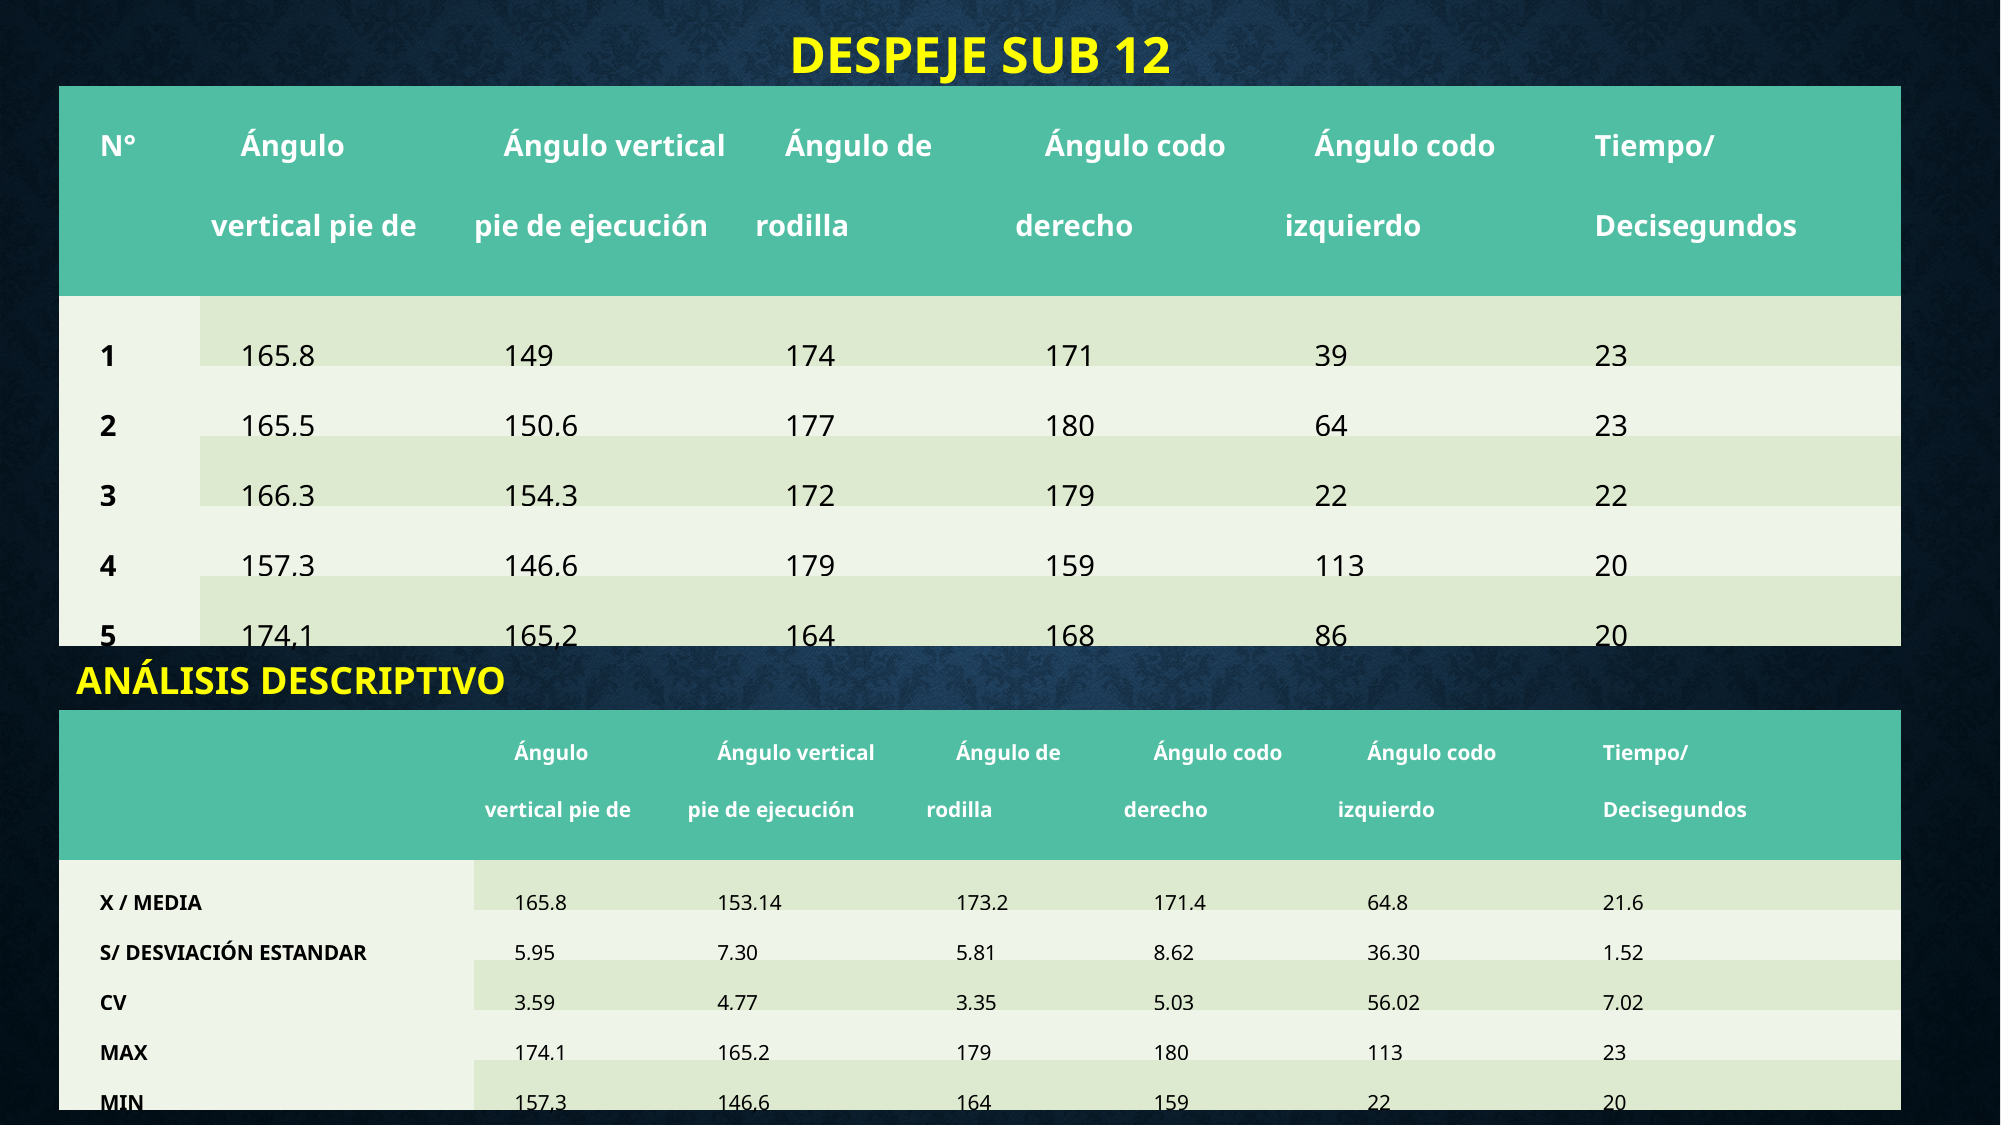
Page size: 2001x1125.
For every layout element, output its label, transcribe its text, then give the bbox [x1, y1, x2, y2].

table_header Ángulo codo izquierdo [1327, 710, 1562, 860]
table_header Ángulo codo izquierdo [1274, 86, 1554, 296]
table_cell 172 [744, 436, 1004, 506]
table_cell 20 [1562, 1060, 1901, 1110]
table_cell 4,77 [676, 960, 915, 1010]
table_cell 159 [1113, 1060, 1327, 1110]
table_cell 146,6 [676, 1060, 915, 1110]
table_cell 179 [915, 1010, 1113, 1060]
table_cell 168 [1004, 576, 1274, 646]
table_cell 165,8 [200, 296, 463, 366]
table_cell 171 [1004, 296, 1274, 366]
text_box ANÁLISIS DESCRIPTIVO [61, 649, 522, 709]
table_cell 153,14 [676, 860, 915, 910]
table_cell 7,02 [1562, 960, 1901, 1010]
table_cell 154,3 [463, 436, 744, 506]
table_header Ángulo vertical pie de apoyo [200, 86, 463, 296]
table_cell 173,2 [915, 860, 1113, 910]
table_cell 7,30 [676, 910, 915, 960]
table_cell 1 [59, 296, 200, 366]
table_header Ángulo de rodilla [744, 86, 1004, 296]
table_cell MAX [59, 1010, 474, 1060]
table_header Ángulo vertical pie de ejecución [676, 710, 915, 860]
table_cell 3 [59, 436, 200, 506]
table_cell 174,1 [474, 1010, 676, 1060]
table_cell 64 [1274, 366, 1554, 436]
table_header Ángulo codo derecho [1004, 86, 1274, 296]
table_cell 20 [1554, 506, 1901, 576]
table_cell 20 [1554, 576, 1901, 646]
table_header Tiempo/ Decisegundos [1554, 86, 1901, 296]
table_cell 165,8 [474, 860, 676, 910]
table_cell 113 [1274, 506, 1554, 576]
table_cell 5 [59, 576, 200, 646]
table_cell 56,02 [1327, 960, 1562, 1010]
table_cell 165,2 [676, 1010, 915, 1060]
table_cell 3,35 [915, 960, 1113, 1010]
table_cell 164 [915, 1060, 1113, 1110]
table_cell 174,1 [200, 576, 463, 646]
table_cell 177 [744, 366, 1004, 436]
table_cell 1,52 [1562, 910, 1901, 960]
table_header Tiempo/ Decisegundos [1562, 710, 1901, 860]
table_cell 174 [744, 296, 1004, 366]
table_cell CV [59, 960, 474, 1010]
table_cell 64,8 [1327, 860, 1562, 910]
table_cell 21,6 [1562, 860, 1901, 910]
table_cell 146,6 [463, 506, 744, 576]
text_box DESPEJE SUB 12 [774, 15, 1186, 86]
table_cell X / MEDIA [59, 860, 474, 910]
table_cell 179 [744, 506, 1004, 576]
table_cell 157,3 [474, 1060, 676, 1110]
table_cell 86 [1274, 576, 1554, 646]
table_cell 39 [1274, 296, 1554, 366]
table_cell 4 [59, 506, 200, 576]
table_cell 23 [1554, 366, 1901, 436]
table_header Ángulo de rodilla [915, 710, 1113, 860]
table_cell 8,62 [1113, 910, 1327, 960]
table_header [59, 710, 474, 860]
table_cell 5,03 [1113, 960, 1327, 1010]
table_header Ángulo vertical pie de apoyo [474, 710, 676, 860]
table_cell 157,3 [200, 506, 463, 576]
table_cell 23 [1562, 1010, 1901, 1060]
table_cell 164 [744, 576, 1004, 646]
table_cell 149 [463, 296, 744, 366]
table_cell 2 [59, 366, 200, 436]
table_cell MIN [59, 1060, 474, 1110]
table_cell S/ DESVIACIÓN ESTANDAR [59, 910, 474, 960]
table_cell 22 [1274, 436, 1554, 506]
table_cell 159 [1004, 506, 1274, 576]
table_cell 180 [1113, 1010, 1327, 1060]
table_cell 36,30 [1327, 910, 1562, 960]
table_cell 5,81 [915, 910, 1113, 960]
table_cell 22 [1554, 436, 1901, 506]
table_header N° [59, 86, 200, 296]
table_cell 3,59 [474, 960, 676, 1010]
table_cell 22 [1327, 1060, 1562, 1110]
table_cell 165,2 [463, 576, 744, 646]
table_cell 23 [1554, 296, 1901, 366]
table_cell 166,3 [200, 436, 463, 506]
table_cell 180 [1004, 366, 1274, 436]
table_cell 179 [1004, 436, 1274, 506]
table_header Ángulo vertical pie de ejecución [463, 86, 744, 296]
table_cell 5,95 [474, 910, 676, 960]
table_cell 113 [1327, 1010, 1562, 1060]
table_cell 171,4 [1113, 860, 1327, 910]
table_header Ángulo codo derecho [1113, 710, 1327, 860]
table_cell 150,6 [463, 366, 744, 436]
table_cell 165,5 [200, 366, 463, 436]
